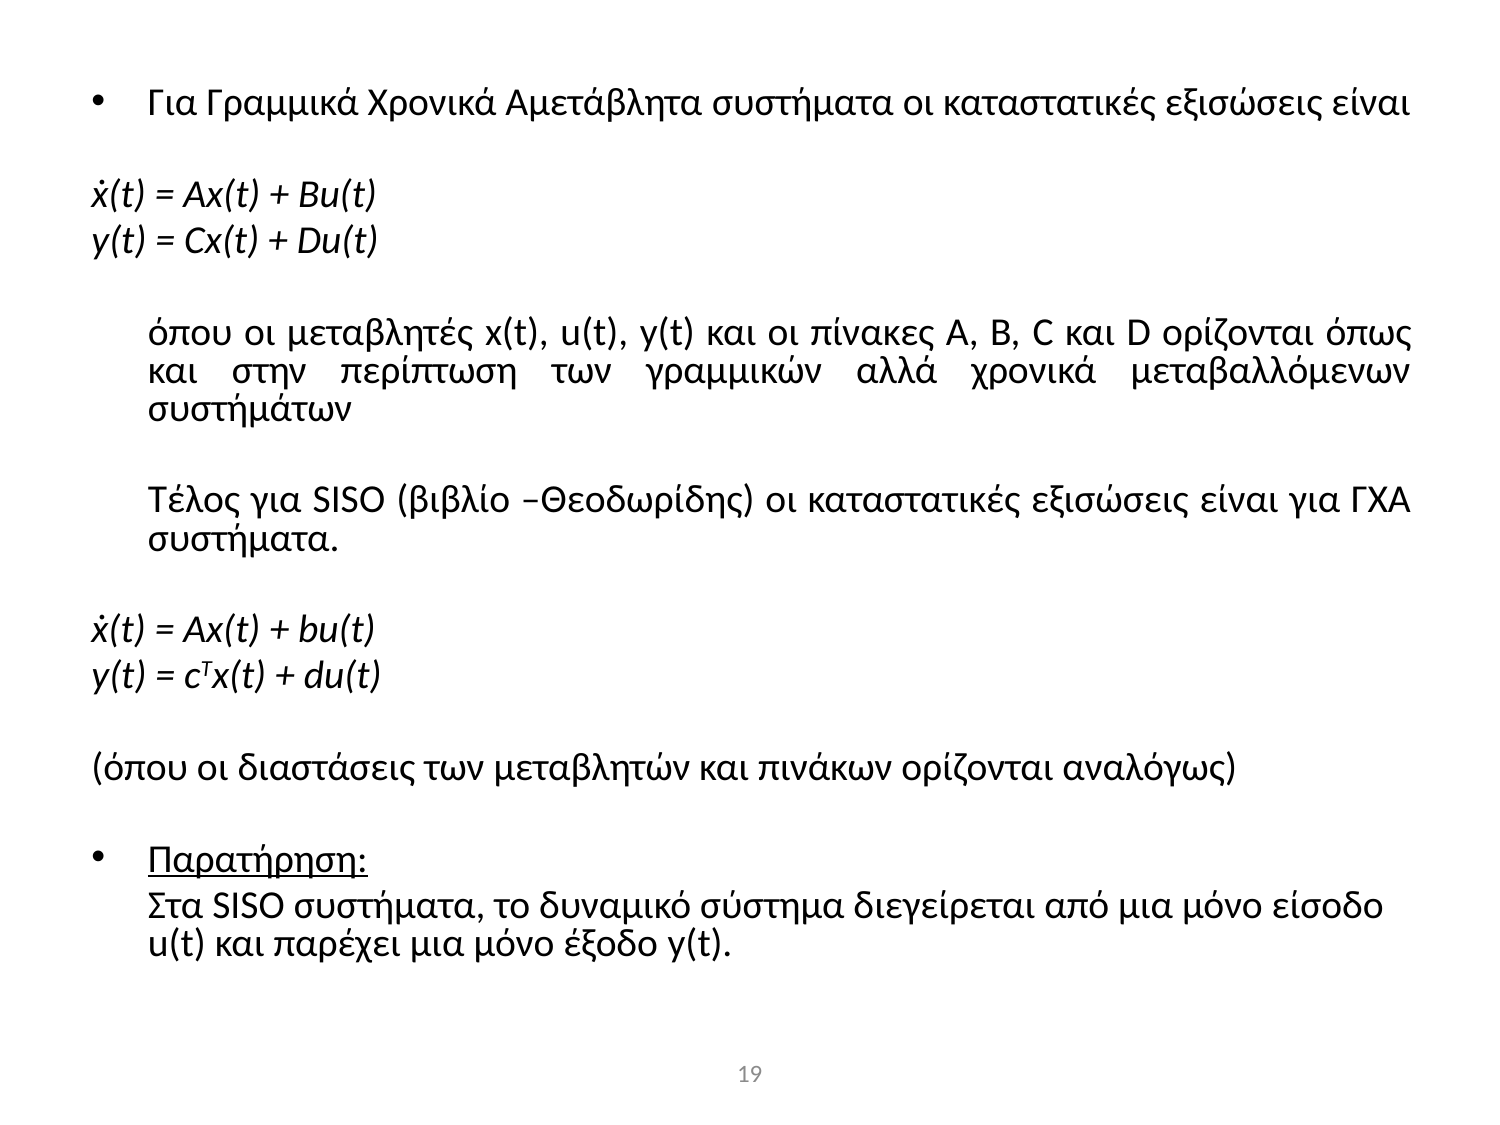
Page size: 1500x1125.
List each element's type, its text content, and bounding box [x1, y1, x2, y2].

text_box Για Γραμμικά Χρονικά Αμετάβλητα συστήματα οι καταστατικές εξισώσεις είναι ẋ(t) = Ax(t) + Bu(t) y(t) = Cx(t) + Du(t) όπου οι μεταβλητές x(t), u(t), y(t) και οι πίνακες Α, Β, C και D ορίζονται όπως και στην περίπτωση των γραμμικών αλλά χρονικά μεταβαλλόμενων συστήμάτων Τέλος για SISO (βιβλίο –Θεοδωρίδης) οι καταστατικές εξισώσεις είναι για ΓΧΑ συστήματα. ẋ(t) = Ax(t) + bu(t) y(t) = cTx(t) + du(t) (όπου οι διαστάσεις των μεταβλητών και πινάκων ορίζονται αναλόγως) Παρατήρηση: Στα SISO συστήματα, το δυναμικό σύστημα διεγείρεται από μια μόνο είσοδο u(t) και παρέχει μια μόνο έξοδο y(t). [76, 78, 1427, 1059]
footer 19 [512, 1059, 988, 1103]
